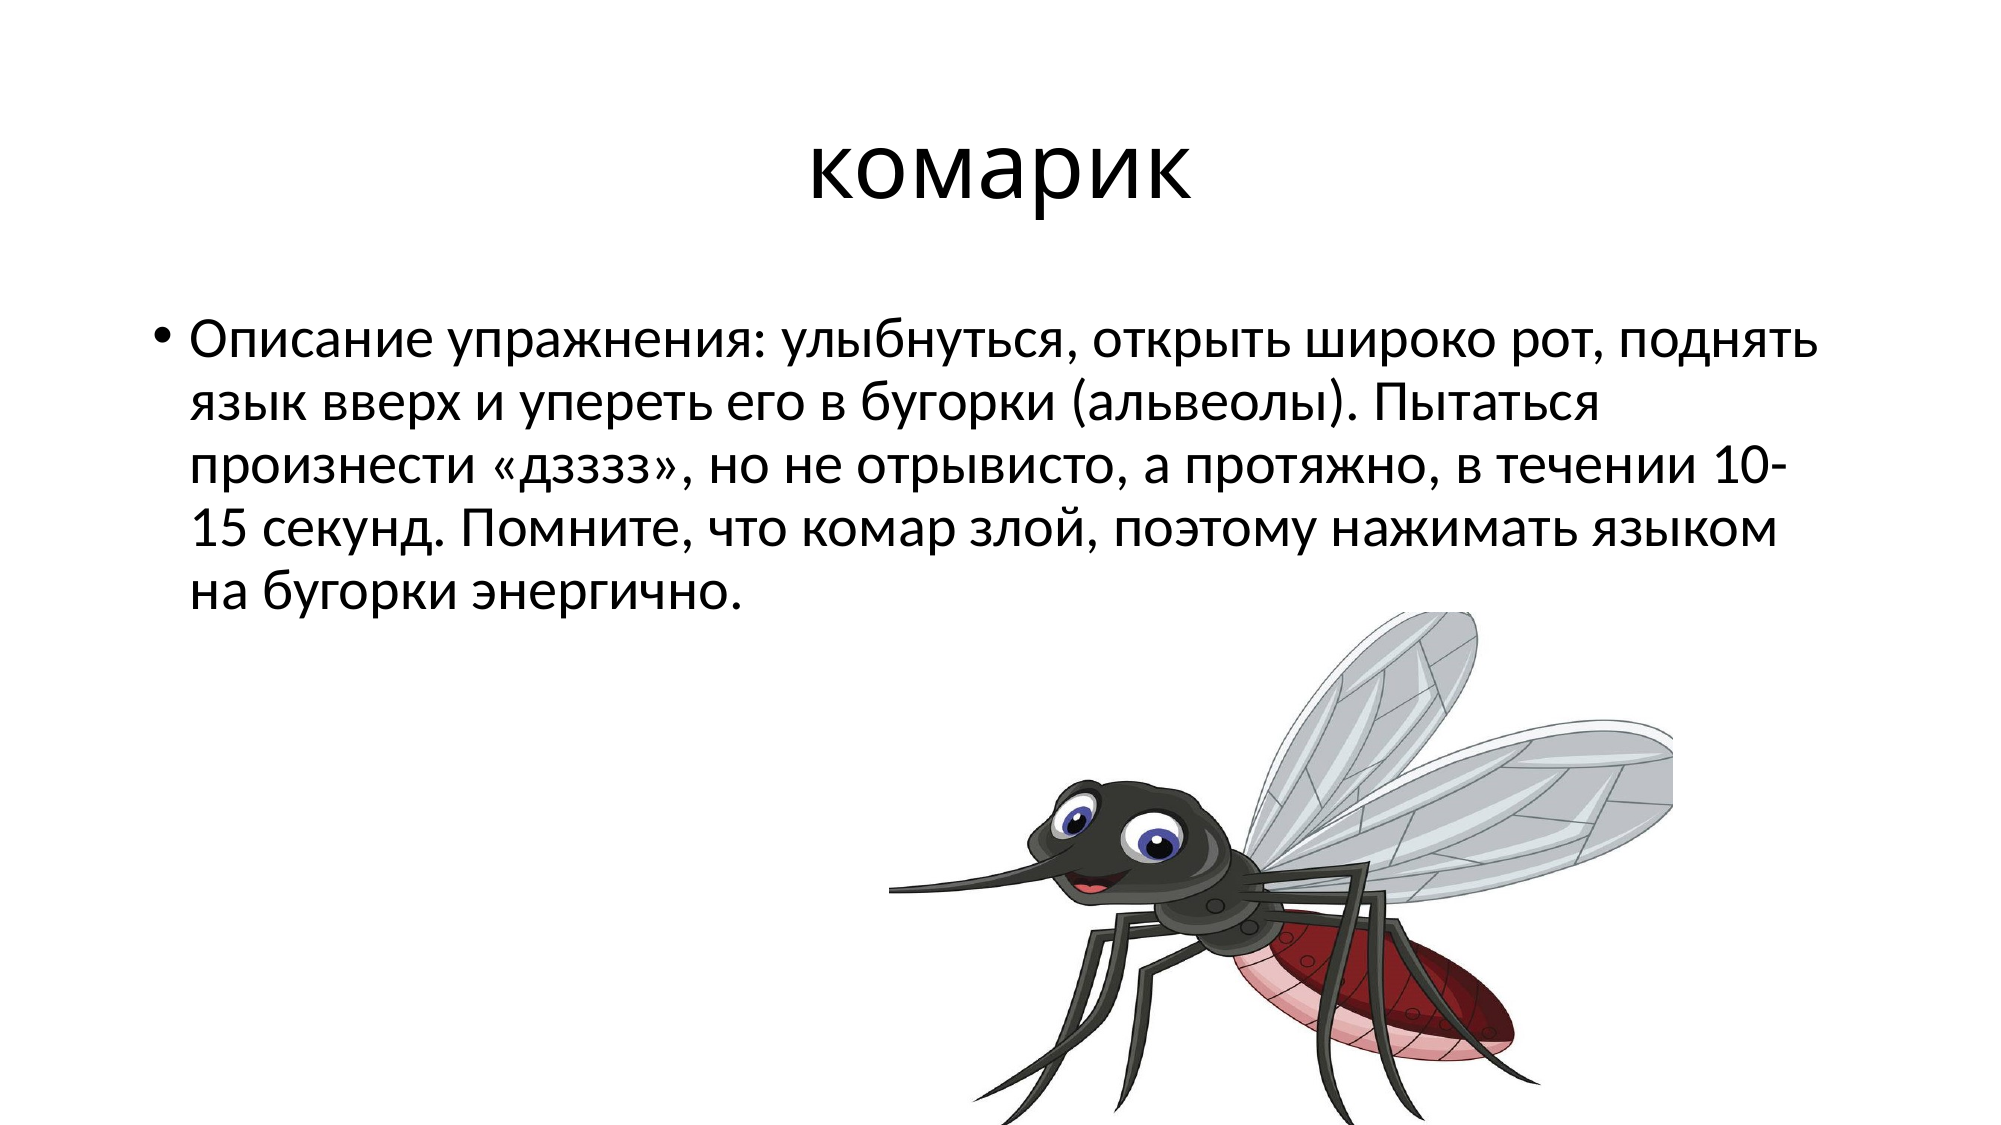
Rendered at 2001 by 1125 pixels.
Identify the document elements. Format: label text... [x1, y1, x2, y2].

picture [889, 612, 1673, 1125]
list Описание упражнения: улыбнуться, открыть широко рот, поднять язык вверх и упереть его в бугорки (альвеолы). Пытаться произнести «дзззз», но не отрывисто, а протяжно, в течении 10-15 секунд. Помните, что комар злой, поэтому нажимать языком на бугорки энергично. [137, 299, 1863, 1014]
title комарик [137, 59, 1863, 278]
